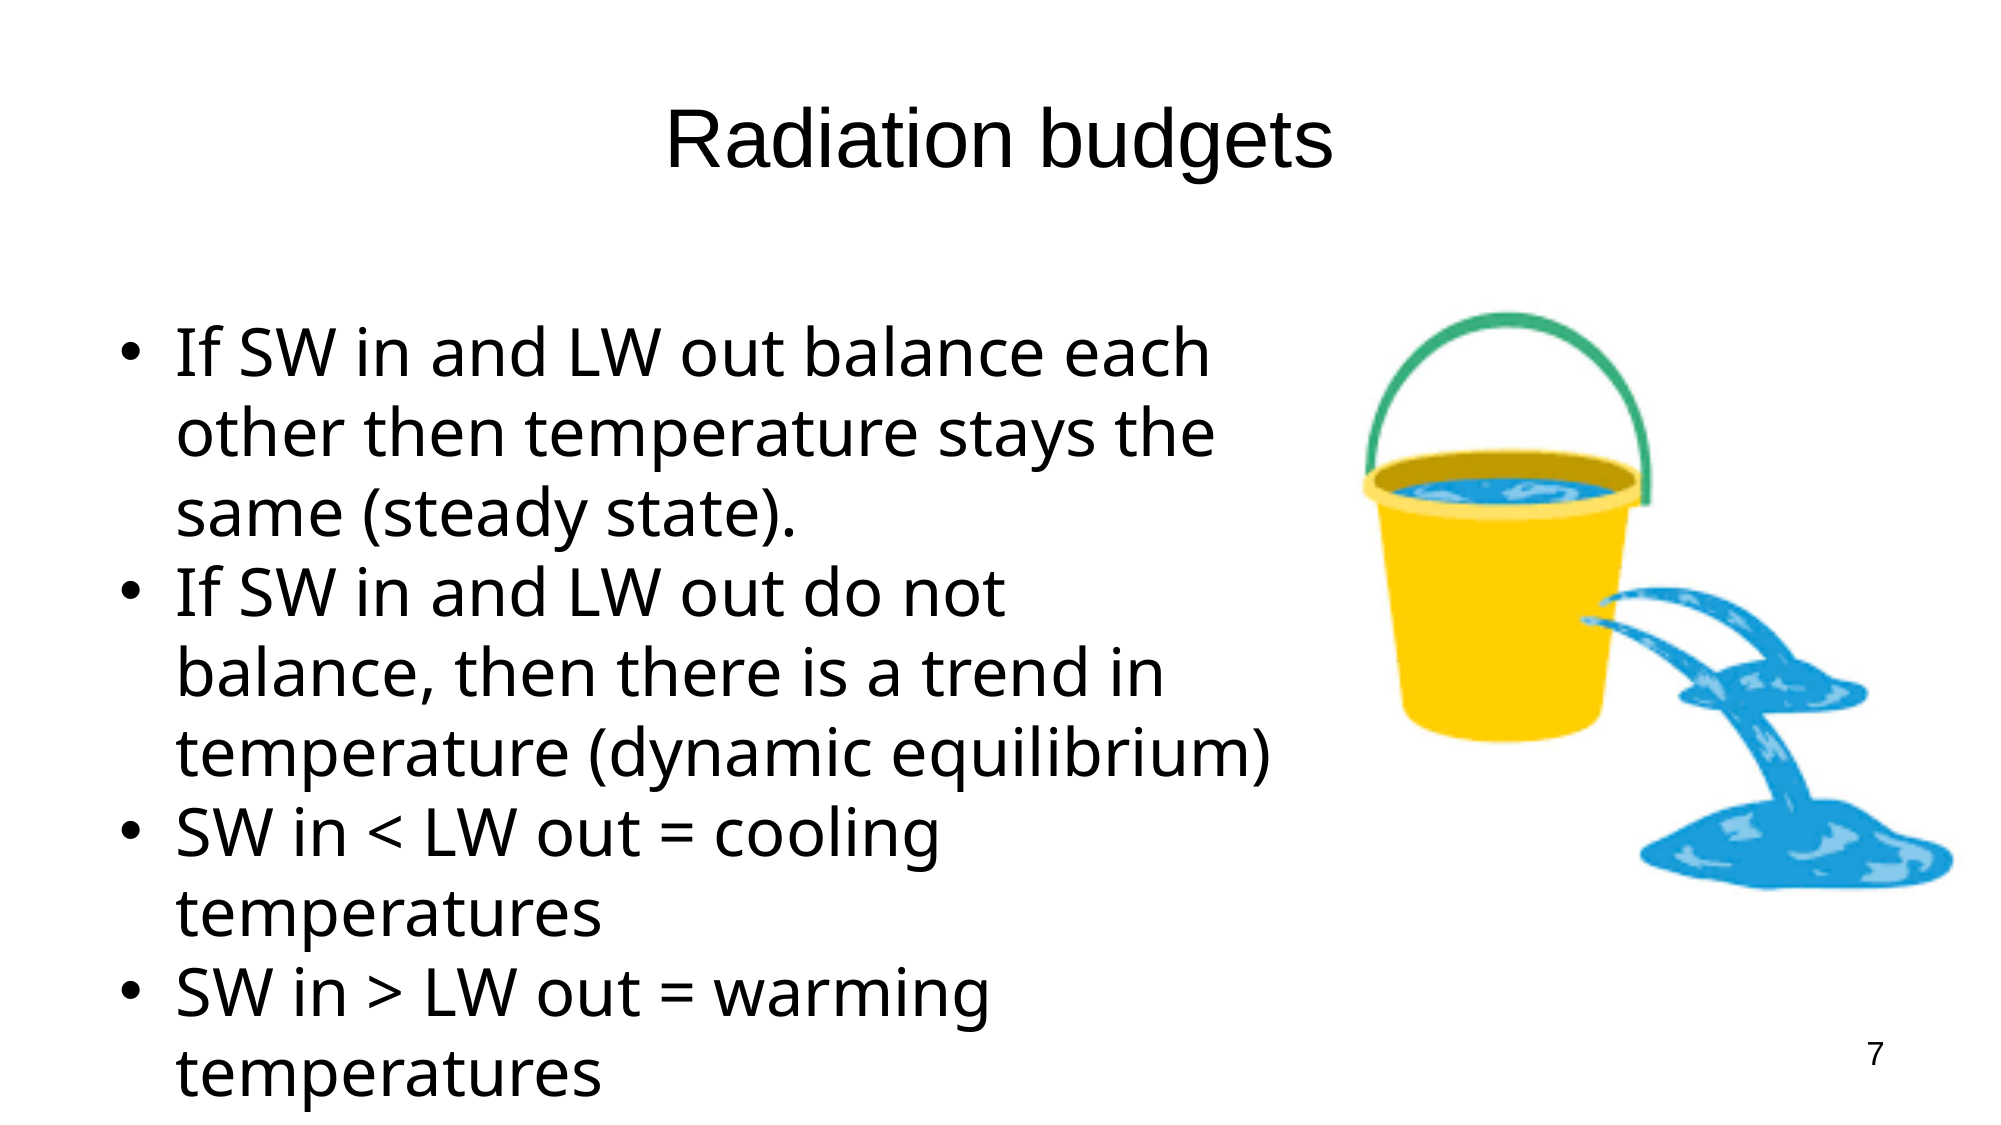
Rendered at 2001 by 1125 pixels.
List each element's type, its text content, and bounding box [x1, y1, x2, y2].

text_box Radiation budgets [362, 77, 1638, 192]
slide_number 7 [1433, 1024, 1901, 1103]
text_box If SW in and LW out balance each other then temperature stays the same (steady state). If SW in and LW out do not balance, then there is a trend in temperature (dynamic equilibrium) SW in < LW out = cooling temperatures SW in > LW out = warming temperatures [104, 302, 1302, 1125]
picture [1301, 261, 2000, 965]
